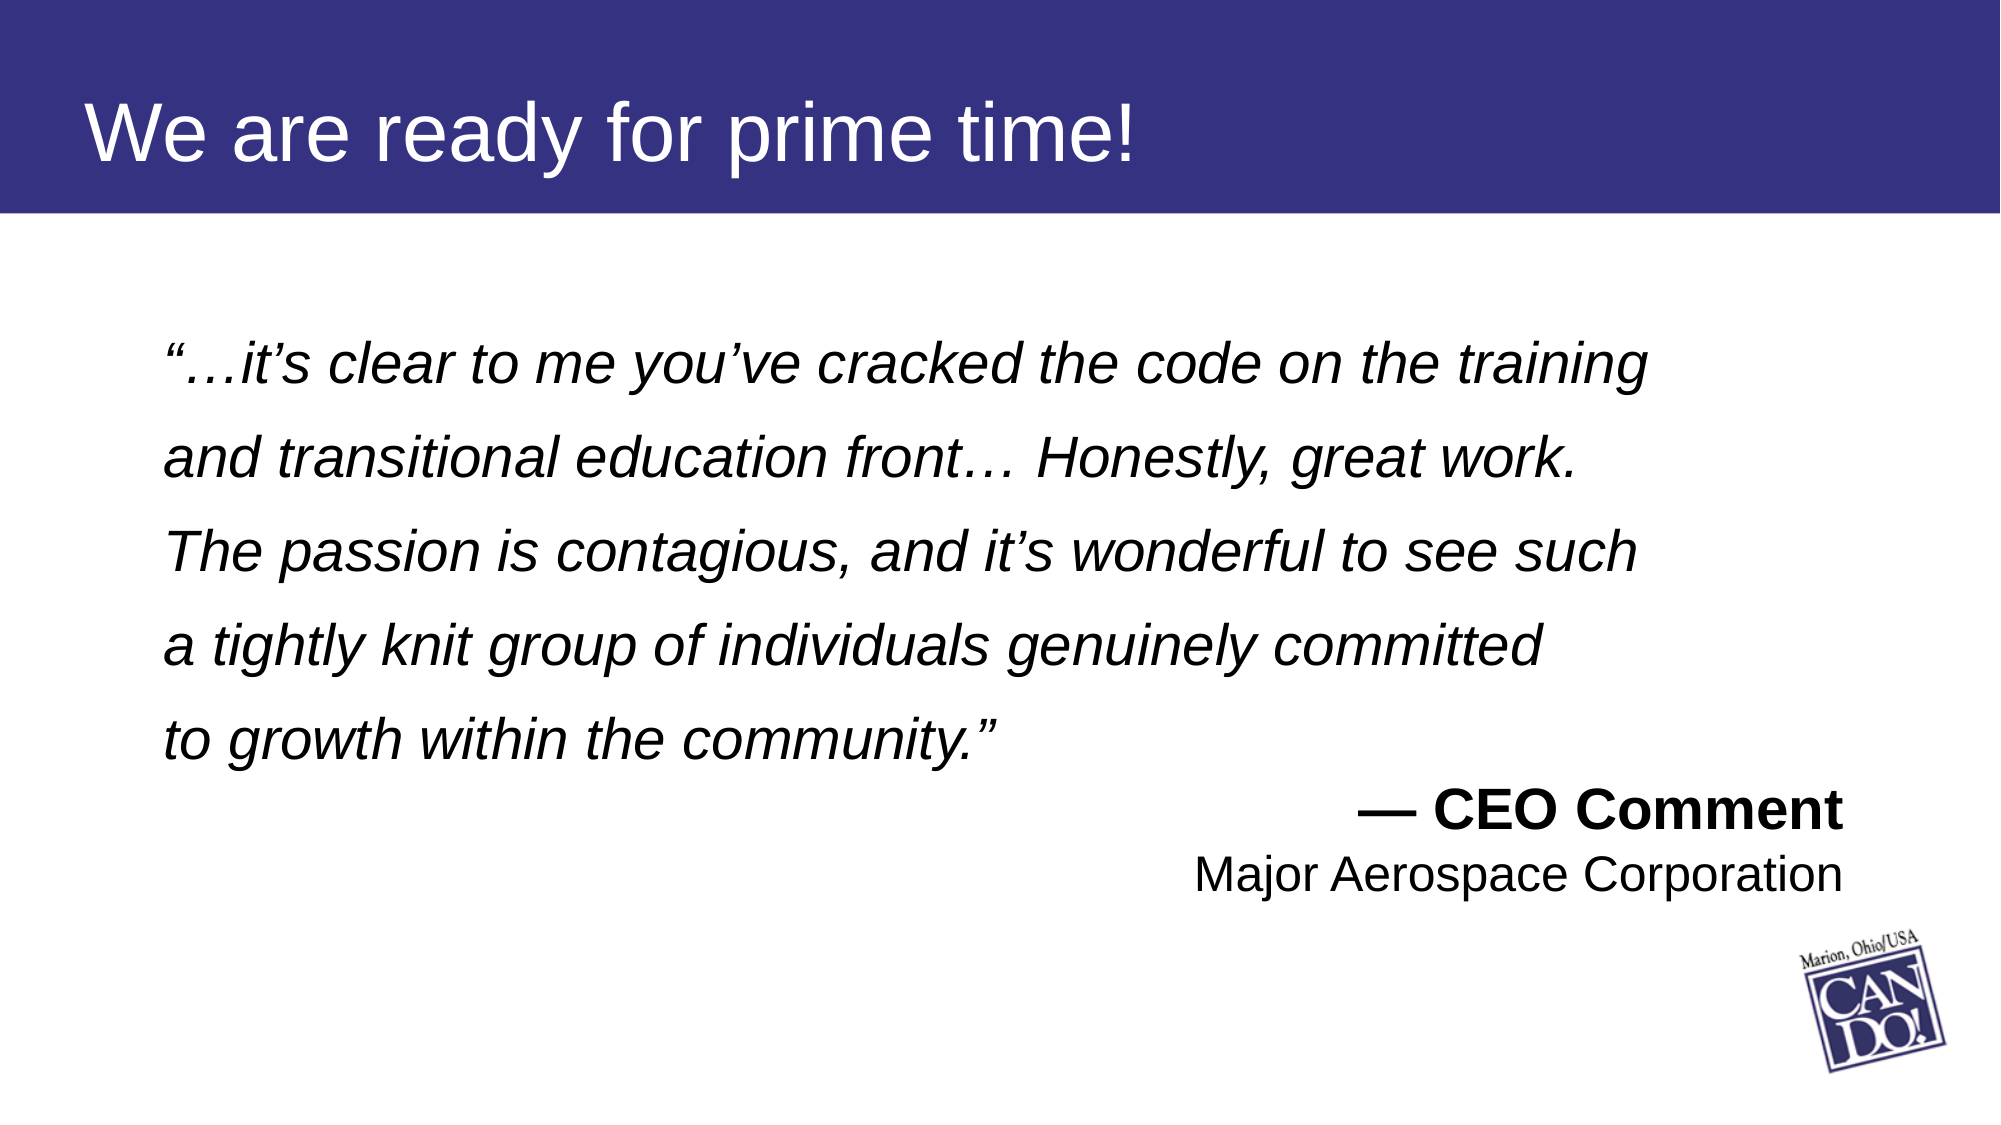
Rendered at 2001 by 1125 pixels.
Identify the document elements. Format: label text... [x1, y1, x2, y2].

list “…it’s clear to me you’ve cracked the code on the training and transitional education front… Honestly, great work. The passion is contagious, and it’s wonderful to see such a tightly knit group of individuals genuinely committed to growth within the community.” — CEO Comment Major Aerospace Corporation [148, 293, 1859, 1018]
text_box We are ready for prime time! [70, 70, 1891, 186]
text_box [0, 0, 2000, 214]
picture [1794, 922, 1953, 1082]
